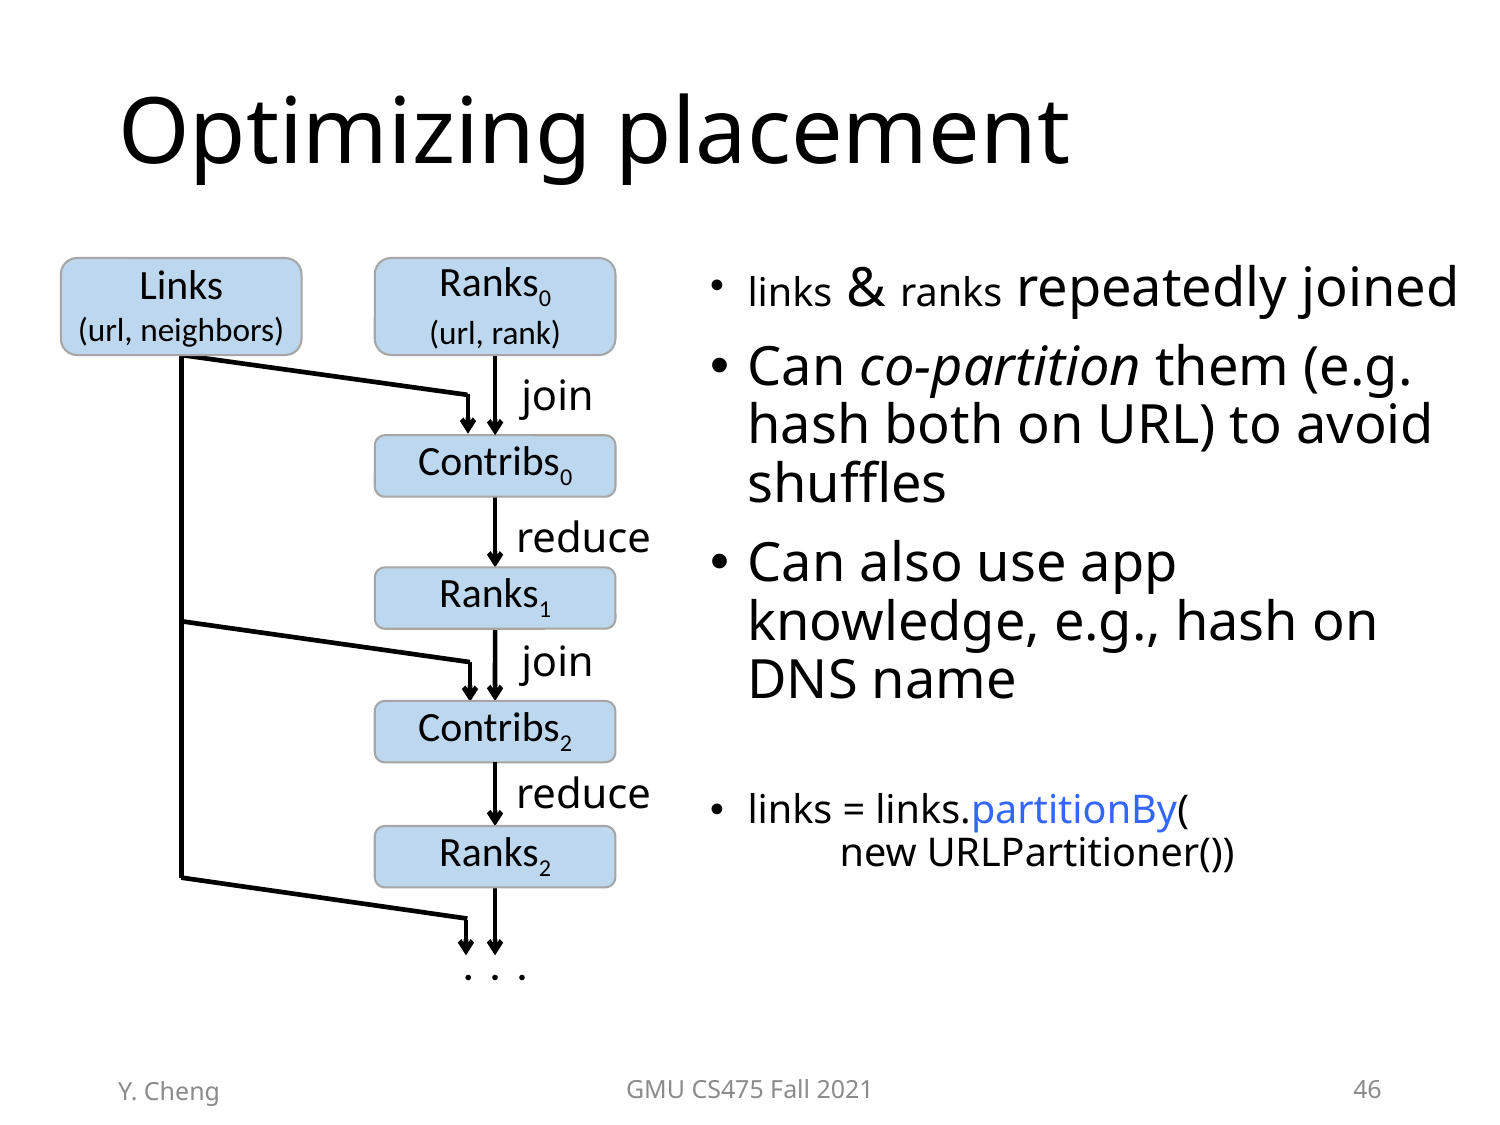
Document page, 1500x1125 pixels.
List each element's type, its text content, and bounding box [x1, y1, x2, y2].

text_box join [506, 629, 609, 692]
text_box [181, 877, 468, 919]
text_box reduce [501, 759, 666, 825]
text_box Ranks1 [374, 566, 617, 630]
list links & ranks repeatedly joined Can co-partition them (e.g. hash both on URL) to avoid shuffles Can also use app knowledge, e.g., hash on DNS name links = links.partitionBy( new URLPartitioner()) [694, 251, 1487, 945]
text_box join [506, 361, 609, 427]
text_box . . . [417, 936, 574, 996]
slide_number 46 [1059, 1060, 1397, 1121]
text_box reduce [501, 502, 666, 568]
text_box Ranks0 (url, rank) [374, 257, 617, 356]
footer GMU CS475 Fall 2021 [496, 1060, 1004, 1121]
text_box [180, 621, 471, 663]
slide_number Y. Cheng [103, 1060, 441, 1121]
title Optimizing placement [103, 25, 1397, 243]
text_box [181, 353, 468, 395]
text_box Contribs2 [374, 700, 616, 763]
text_box Contribs0 [374, 434, 617, 498]
text_box Ranks2 [374, 825, 616, 888]
text_box Links (url, neighbors) [60, 257, 303, 356]
